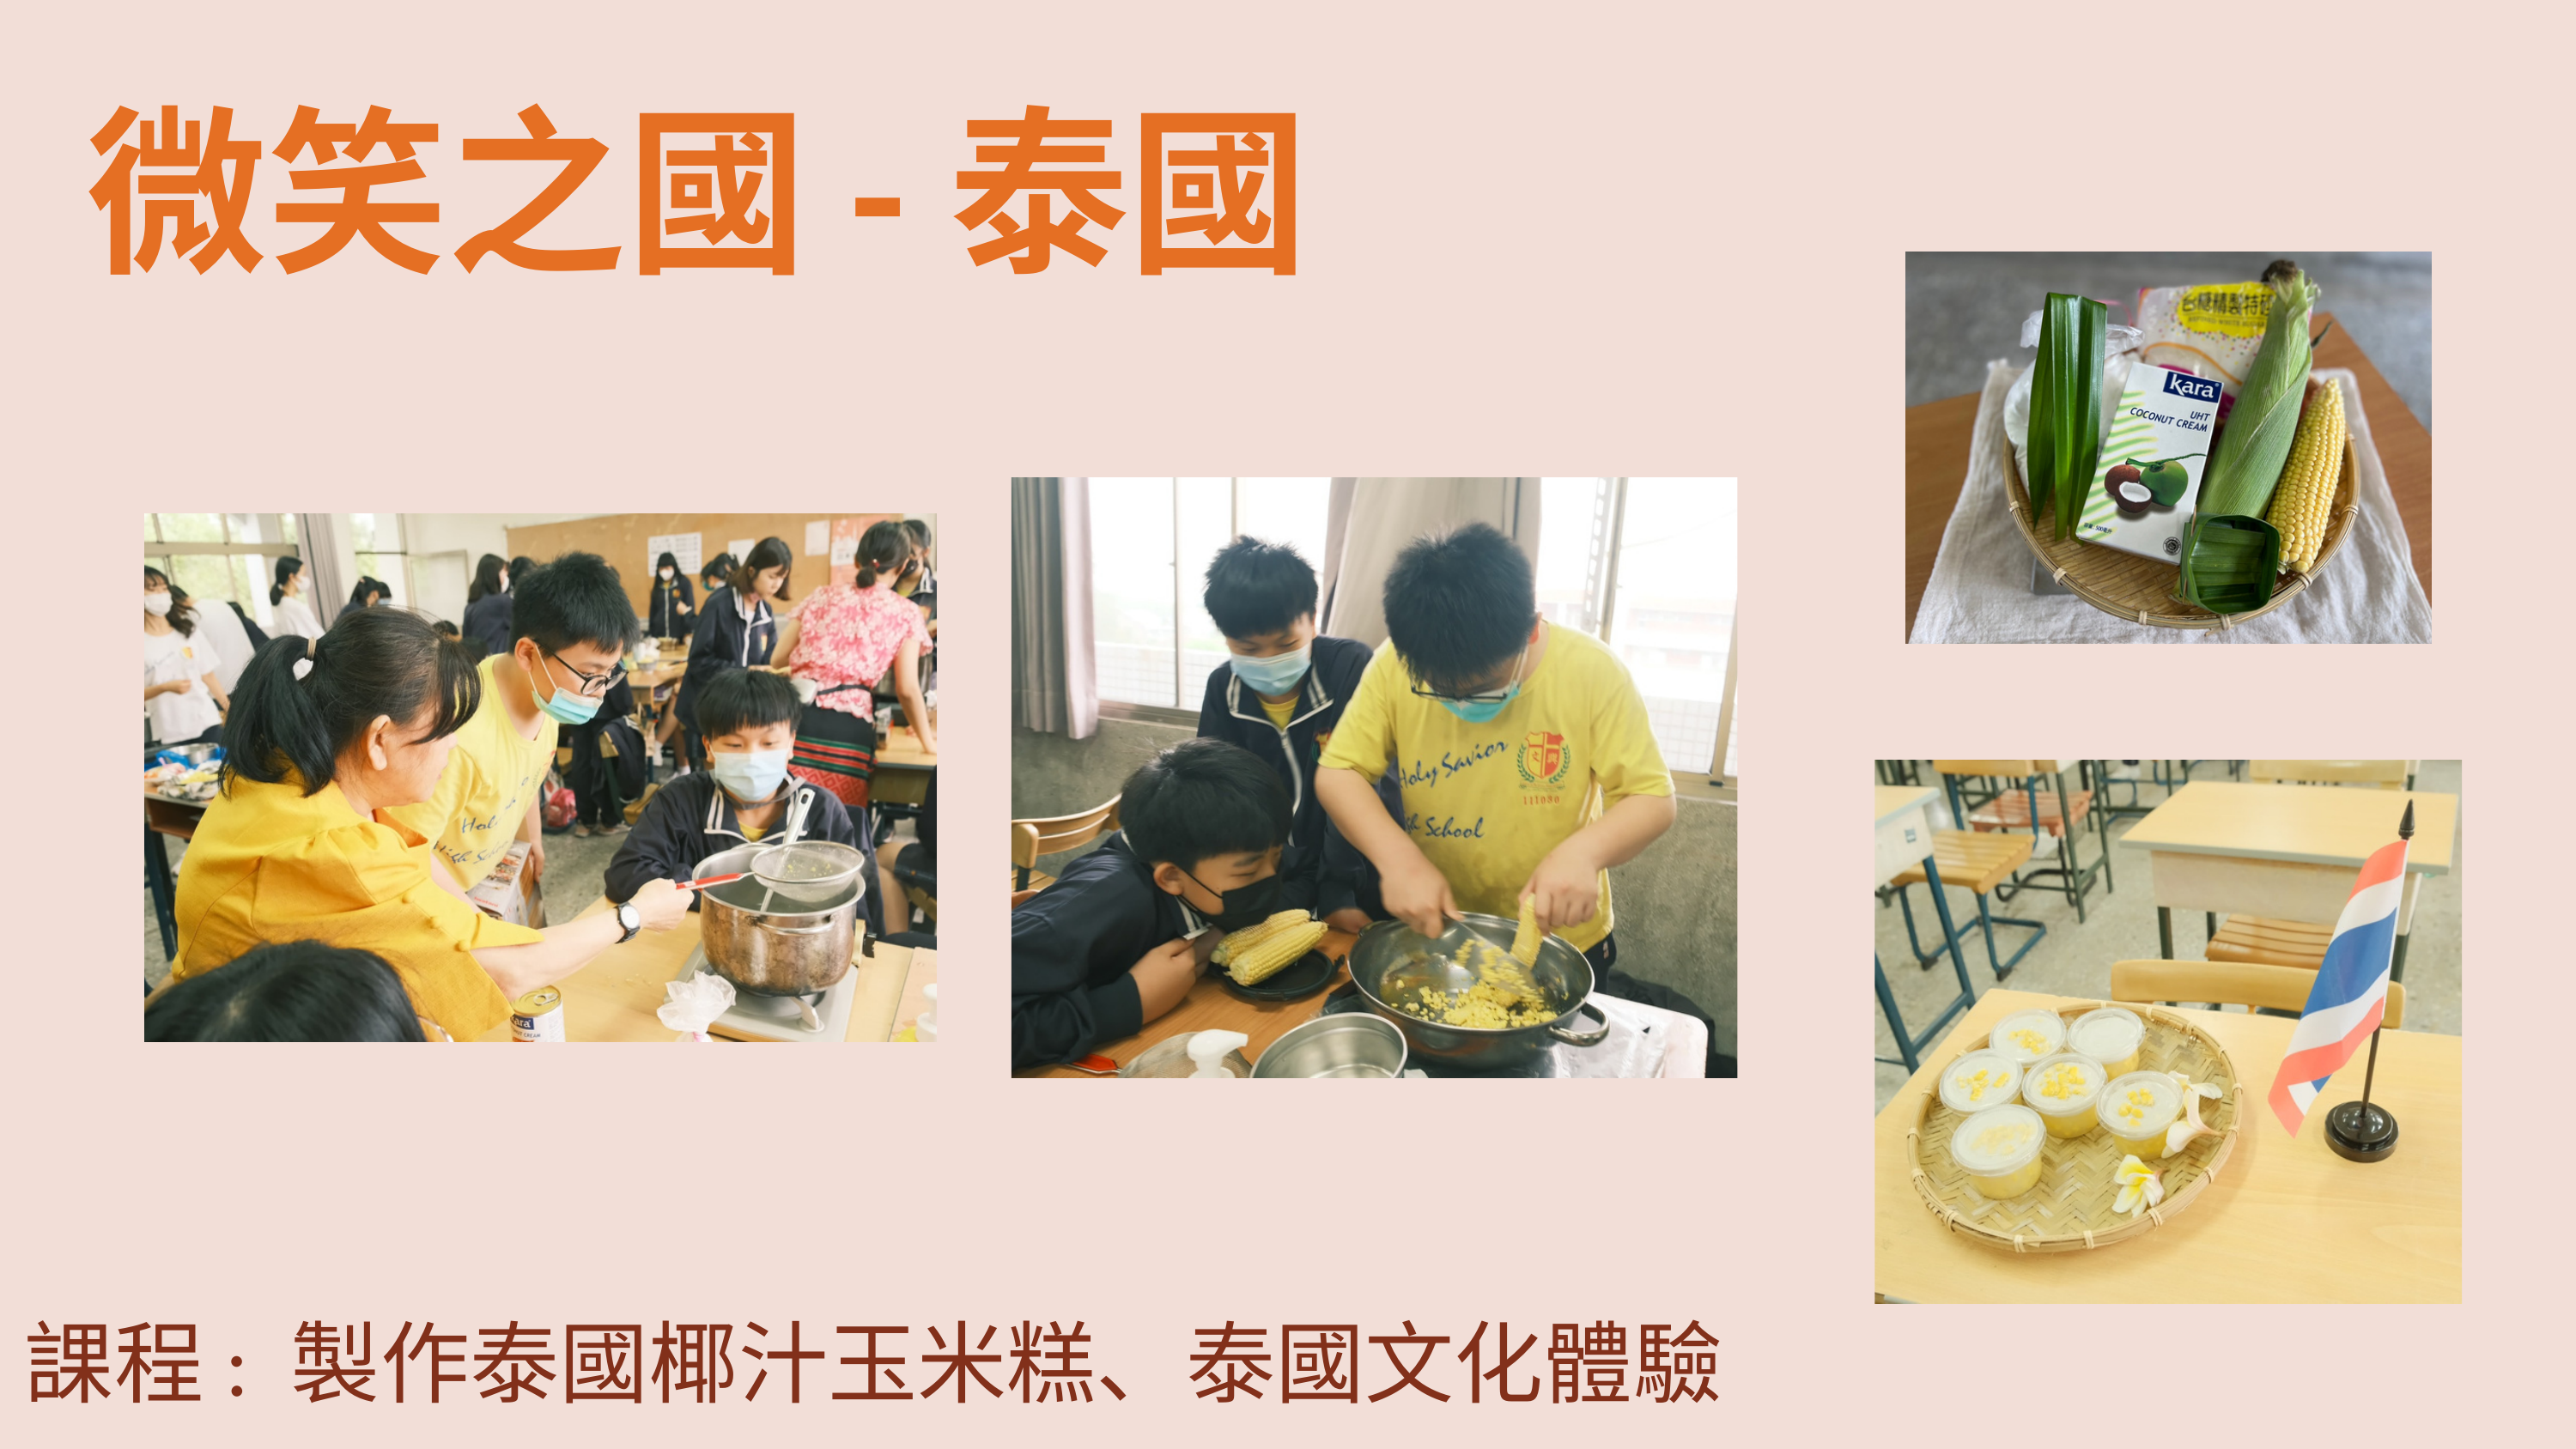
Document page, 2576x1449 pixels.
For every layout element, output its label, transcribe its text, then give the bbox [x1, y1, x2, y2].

picture [144, 513, 938, 1043]
picture [1011, 477, 1738, 1079]
picture [1874, 760, 2463, 1304]
text_box 課程: 製作泰國椰汁玉米糕、泰國文化體驗 [0, 1288, 1821, 1415]
text_box 微笑之國-泰國 [0, 43, 1536, 295]
picture [1905, 252, 2432, 645]
